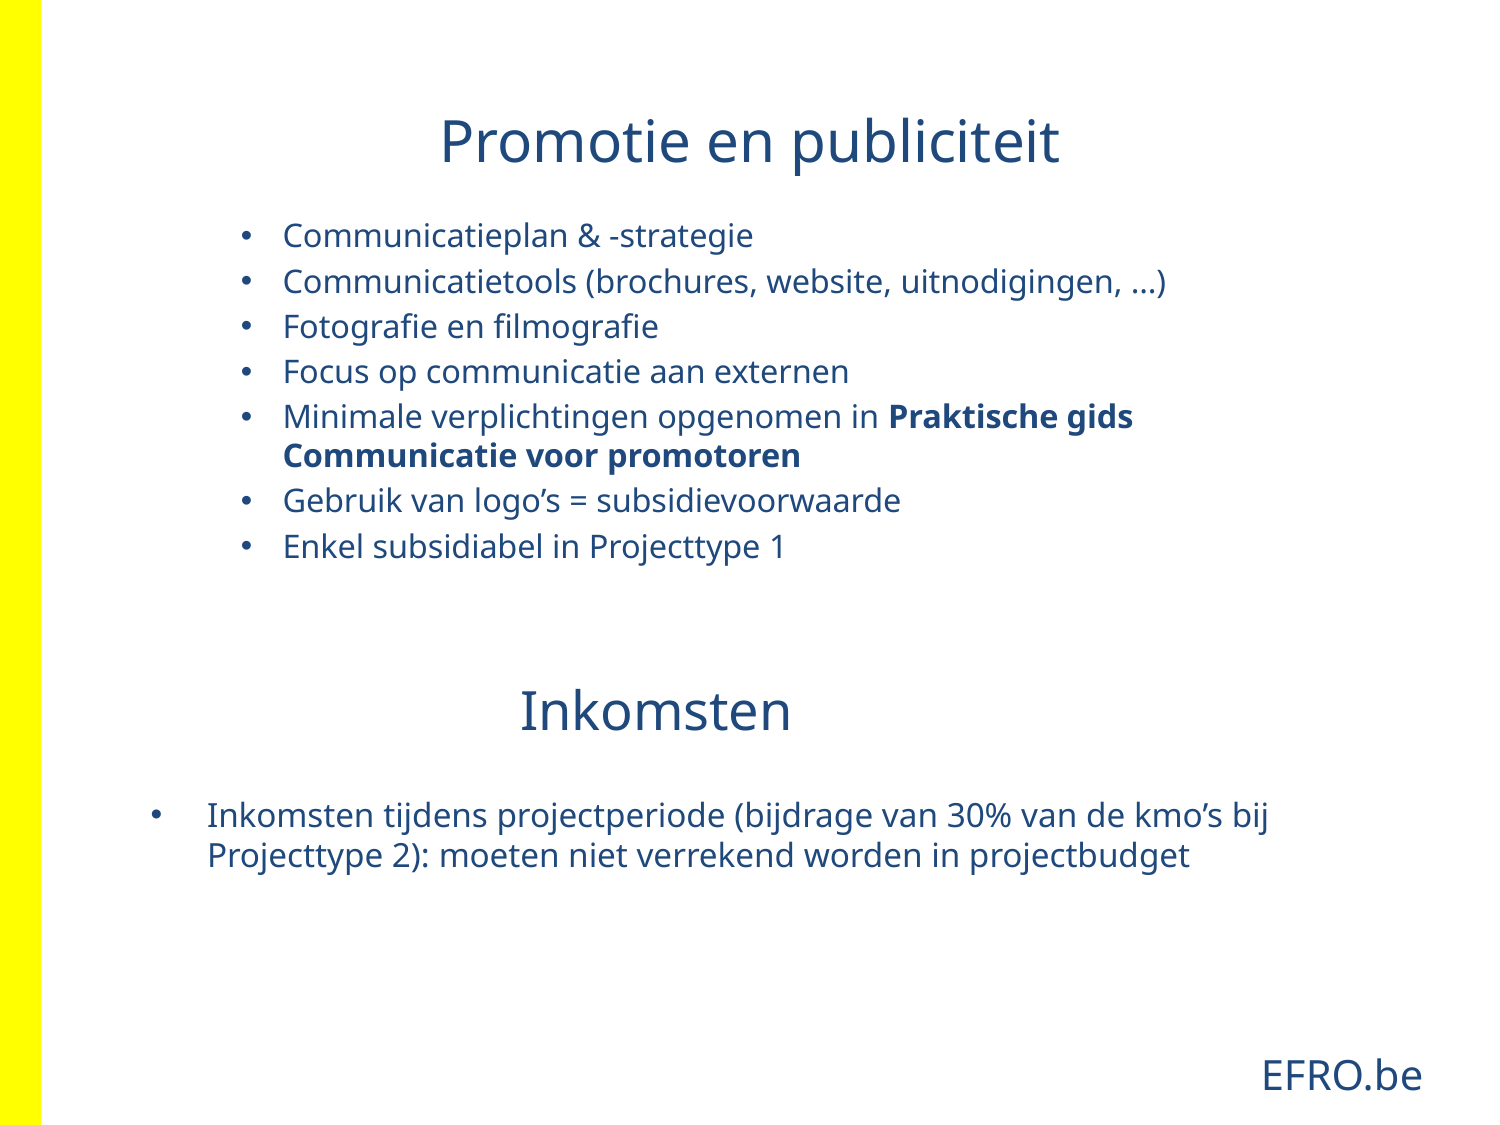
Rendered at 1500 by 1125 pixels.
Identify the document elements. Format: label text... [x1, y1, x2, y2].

title Promotie en publiciteit [75, 45, 1425, 233]
text_box Inkomsten [490, 668, 823, 750]
list Communicatieplan & -strategie Communicatietools (brochures, website, uitnodigingen, …) Fotografie en filmografie Focus op communicatie aan externen Minimale verplichtingen opgenomen in Praktische gids Communicatie voor promotoren Gebruik van logo’s = subsidievoorwaarde Enkel subsidiabel in Projecttype 1 [159, 208, 1388, 575]
text_box Inkomsten tijdens projectperiode (bijdrage van 30% van de kmo’s bij Projecttype 2): moeten niet verrekend worden in projectbudget [135, 786, 1447, 901]
